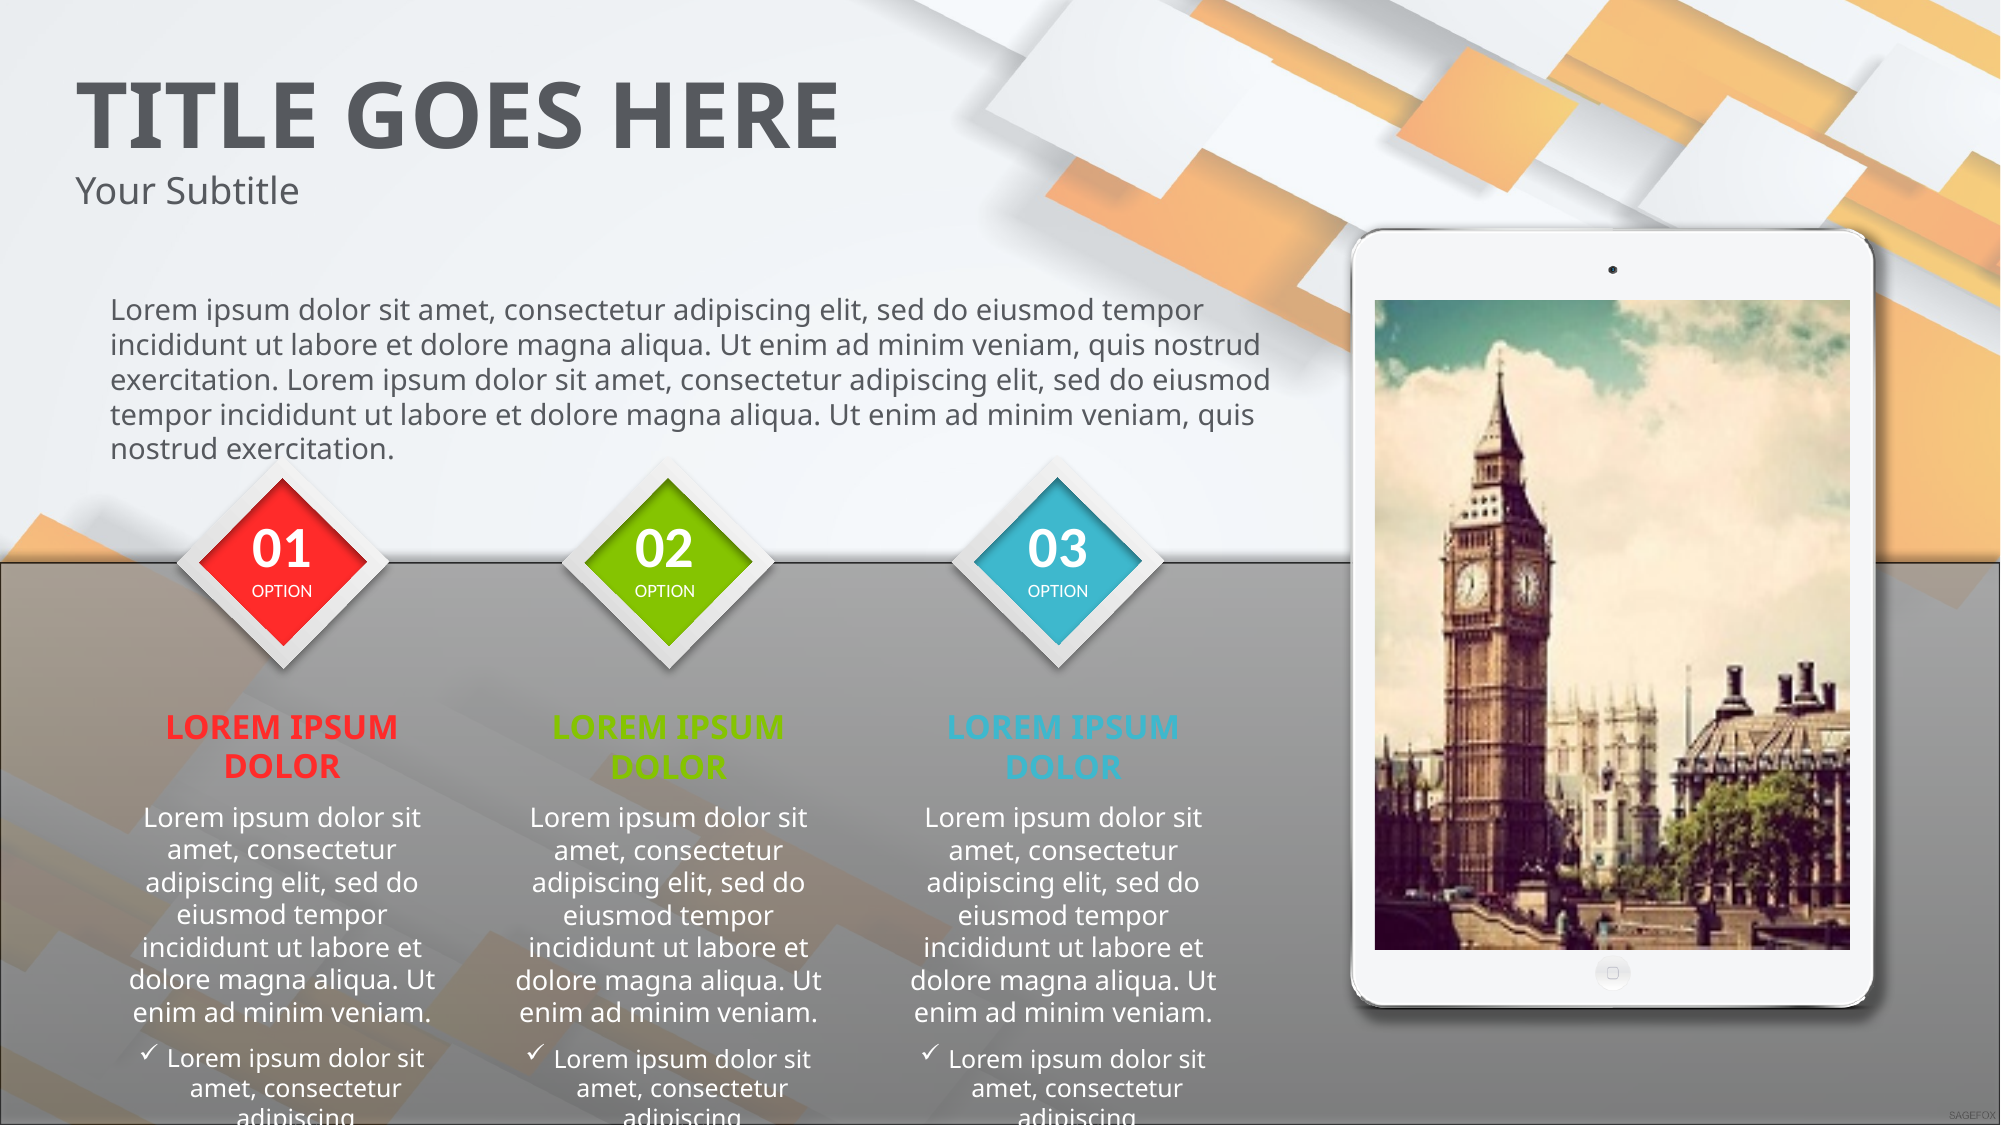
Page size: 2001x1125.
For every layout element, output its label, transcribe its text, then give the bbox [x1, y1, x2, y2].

text_box Lorem ipsum dolor sit amet, consectetur adipiscing elit, sed do eiusmod tempor incididunt ut labore et dolore magna aliqua. Ut enim ad minim veniam, quis nostrud exercitation. Lorem ipsum dolor sit amet, consectetur adipiscing elit, sed do eiusmod tempor incididunt ut labore et dolore magna aliqua. Ut enim ad minim veniam, quis nostrud exercitation. [95, 283, 1287, 474]
text_box LOREM IPSUM DOLOR Lorem ipsum dolor sit amet, consectetur adipiscing elit, sed do eiusmod tempor incididunt ut labore et dolore magna aliqua. Ut enim ad minim veniam. Lorem ipsum dolor sit amet, consectetur adipiscing [876, 698, 1250, 1125]
text_box [0, 561, 2000, 1125]
text_box LOREM IPSUM DOLOR Lorem ipsum dolor sit amet, consectetur adipiscing elit, sed do eiusmod tempor incididunt ut labore et dolore magna aliqua. Ut enim ad minim veniam. Lorem ipsum dolor sit amet, consectetur adipiscing [95, 698, 469, 1125]
text_box LOREM IPSUM DOLOR Lorem ipsum dolor sit amet, consectetur adipiscing elit, sed do eiusmod tempor incididunt ut labore et dolore magna aliqua. Ut enim ad minim veniam. Lorem ipsum dolor sit amet, consectetur adipiscing [481, 698, 856, 1125]
picture [1287, 199, 1938, 1040]
text_box TITLE GOES HERE Your Subtitle [60, 49, 1036, 220]
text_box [593, 487, 744, 638]
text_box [207, 487, 358, 638]
text_box LOREM IPSUM Lorem ipsum dolor sit amet, consectetur adipiscing elit, sed do eiusmod tempor incididunt ut labore et [1281, 194, 2000, 556]
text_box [982, 486, 1133, 637]
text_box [0, 0, 2000, 551]
